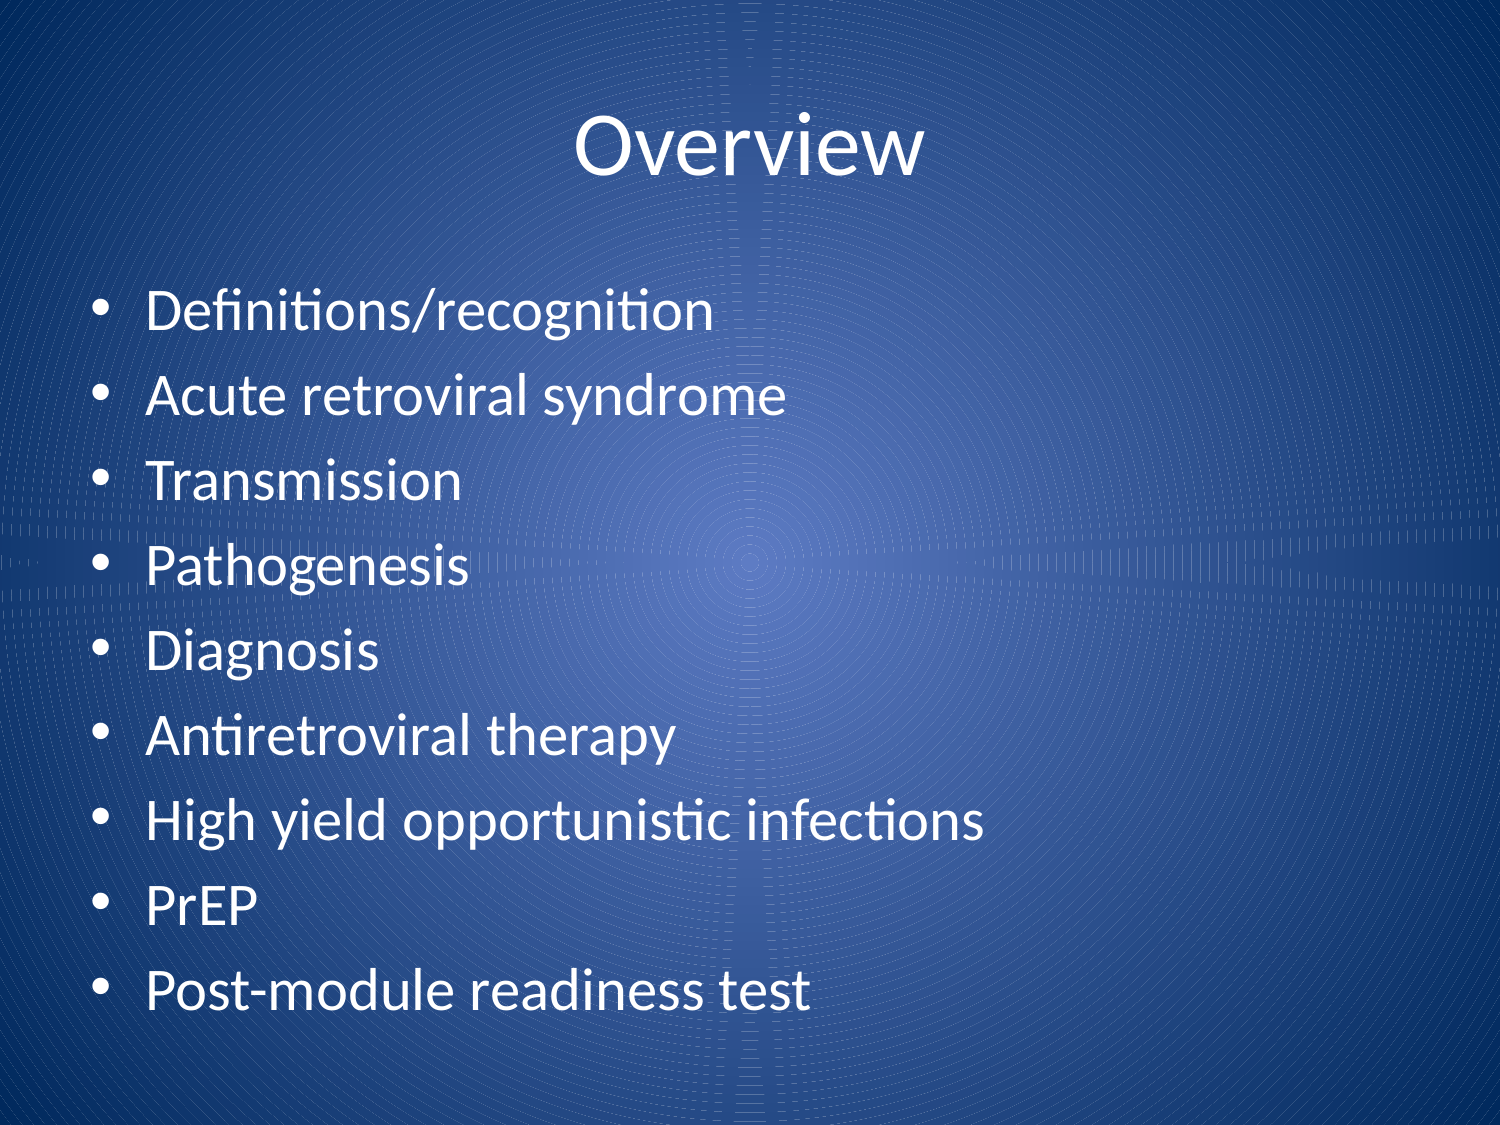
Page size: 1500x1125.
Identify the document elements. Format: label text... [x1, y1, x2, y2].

list Definitions/recognition Acute retroviral syndrome Transmission Pathogenesis Diagnosis Antiretroviral therapy High yield opportunistic infections PrEP Post-module readiness test [75, 262, 1425, 1038]
title Overview [75, 45, 1425, 233]
